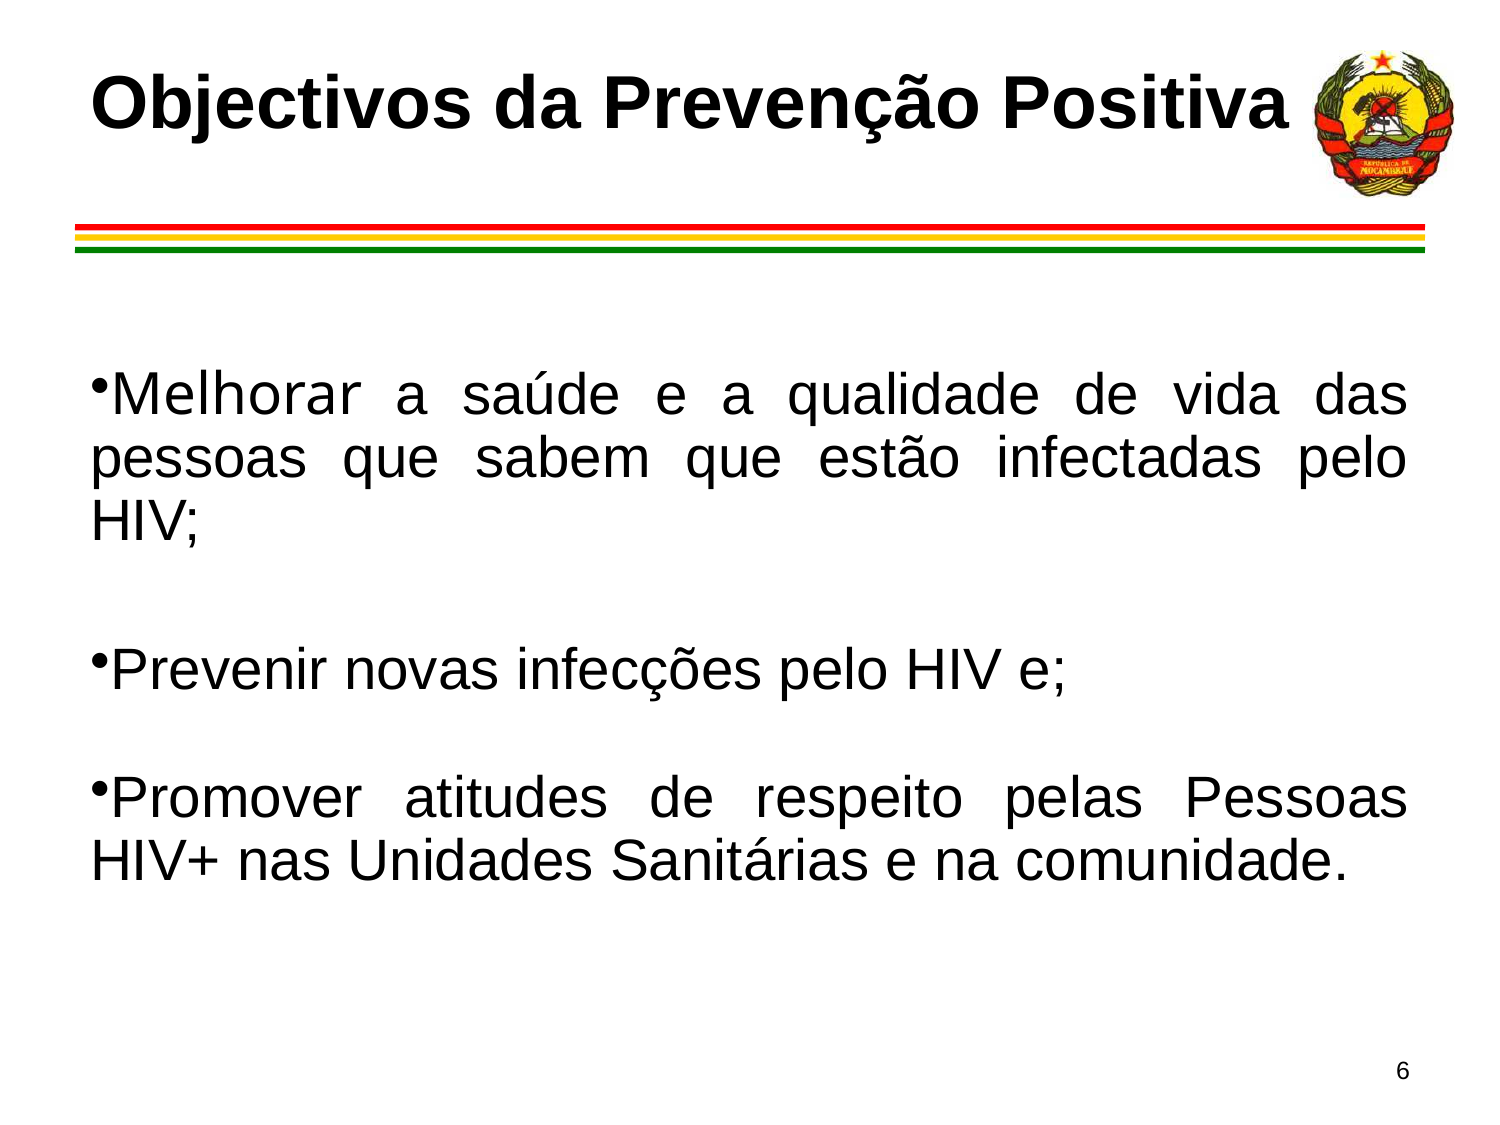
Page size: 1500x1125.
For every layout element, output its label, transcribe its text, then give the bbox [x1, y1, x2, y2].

picture [1313, 50, 1455, 200]
title Objectivos da Prevenção Positiva [74, 49, 1313, 238]
list Melhorar a saúde e a qualidade de vida das pessoas que sabem que estão infectadas pelo HIV; Prevenir novas infecções pelo HIV e; Promover atitudes de respeito pelas Pessoas HIV+ nas Unidades Sanitárias e na comunidade. [74, 274, 1426, 1013]
